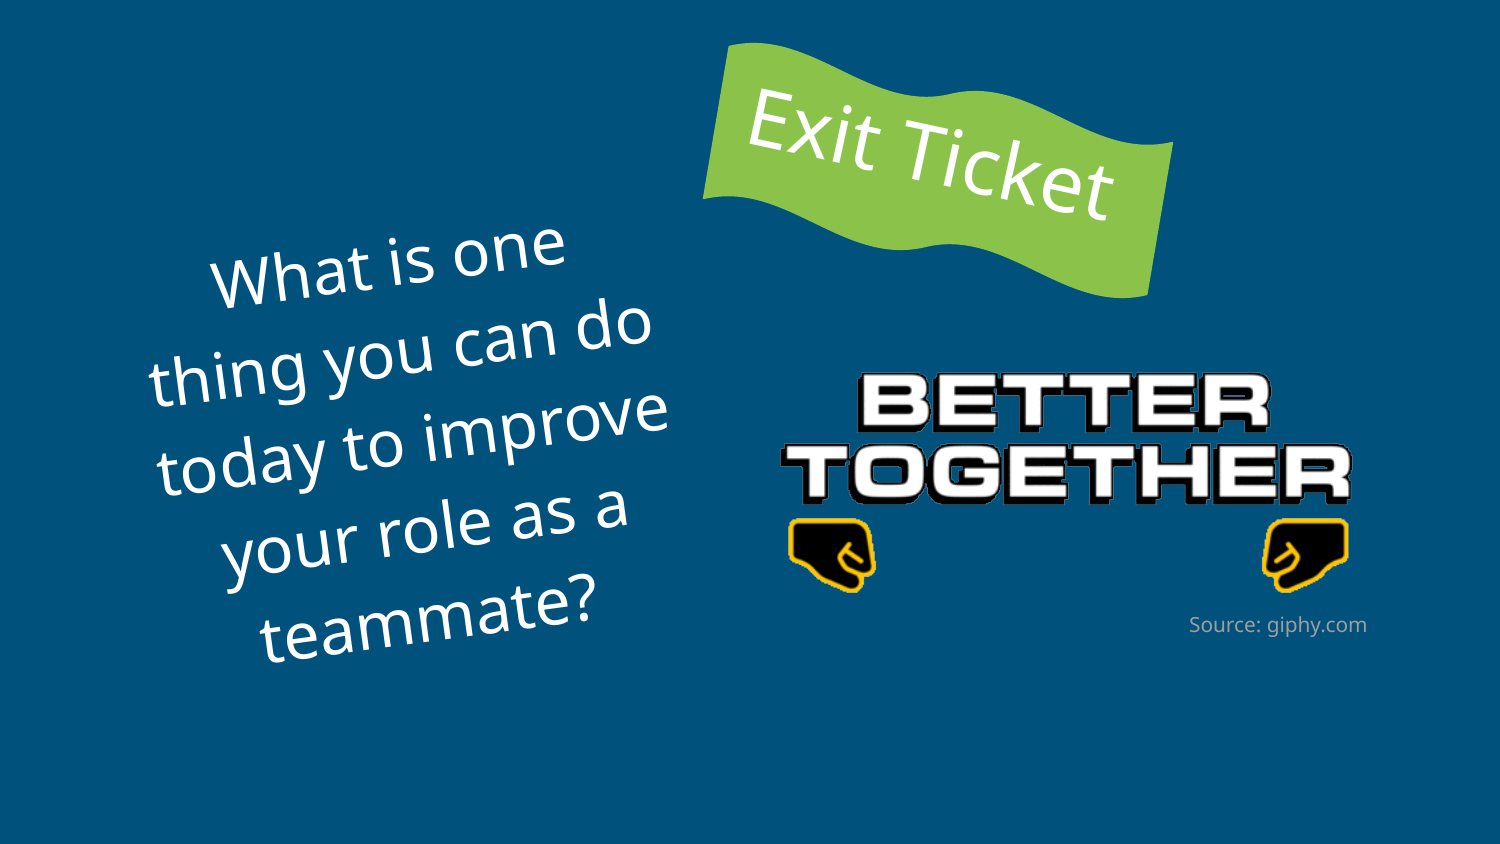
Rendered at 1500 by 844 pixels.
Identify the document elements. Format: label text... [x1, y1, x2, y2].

text_box Exit Ticket [703, 43, 1173, 298]
picture [789, 519, 876, 592]
picture [781, 444, 1210, 504]
text_box Source: giphy.com [1174, 599, 1500, 650]
picture [1262, 519, 1348, 592]
picture [858, 373, 1271, 432]
list What is one thing you can do today to improve your role as a teammate? [102, 158, 726, 734]
picture [1213, 444, 1352, 504]
